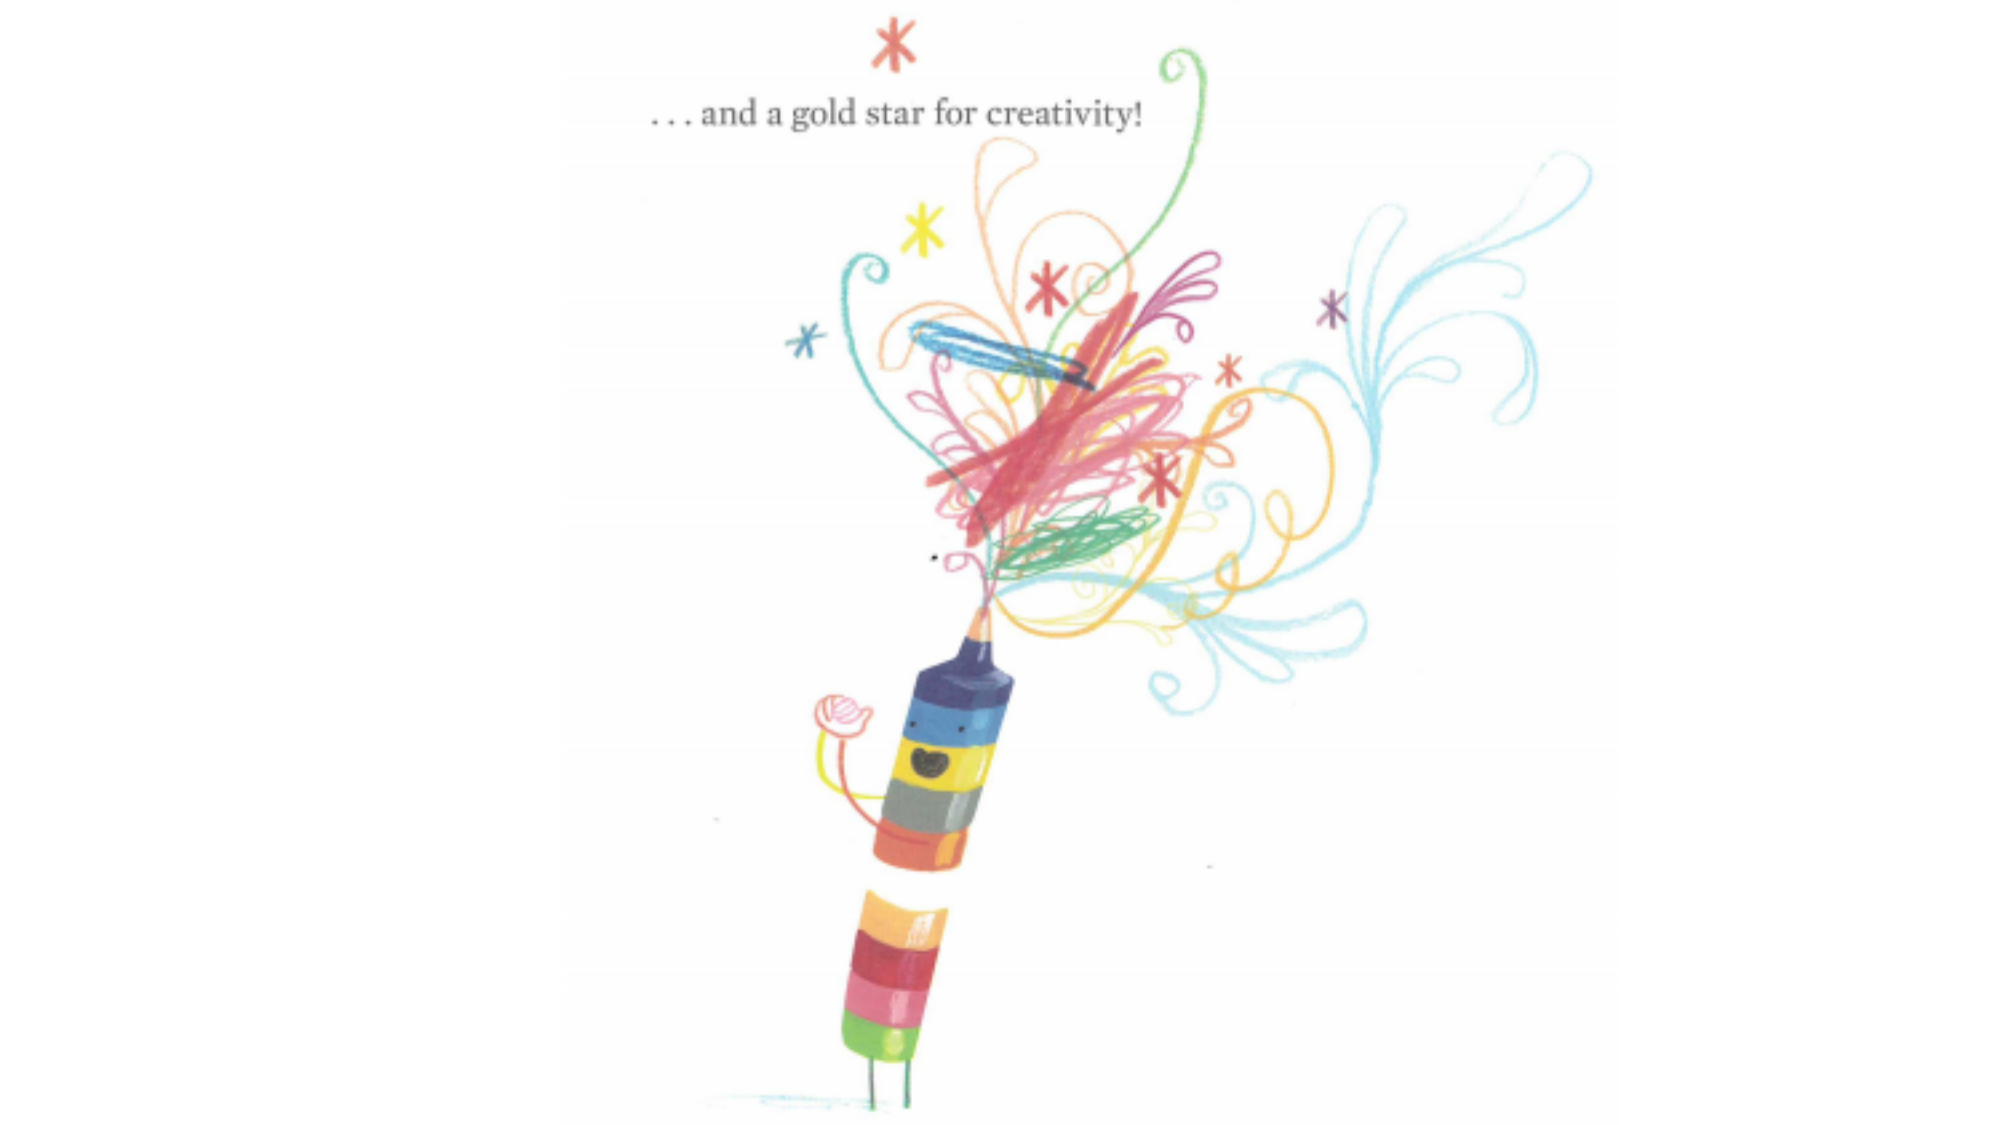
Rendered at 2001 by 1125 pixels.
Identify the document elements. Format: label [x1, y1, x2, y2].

picture [562, 0, 1619, 1125]
